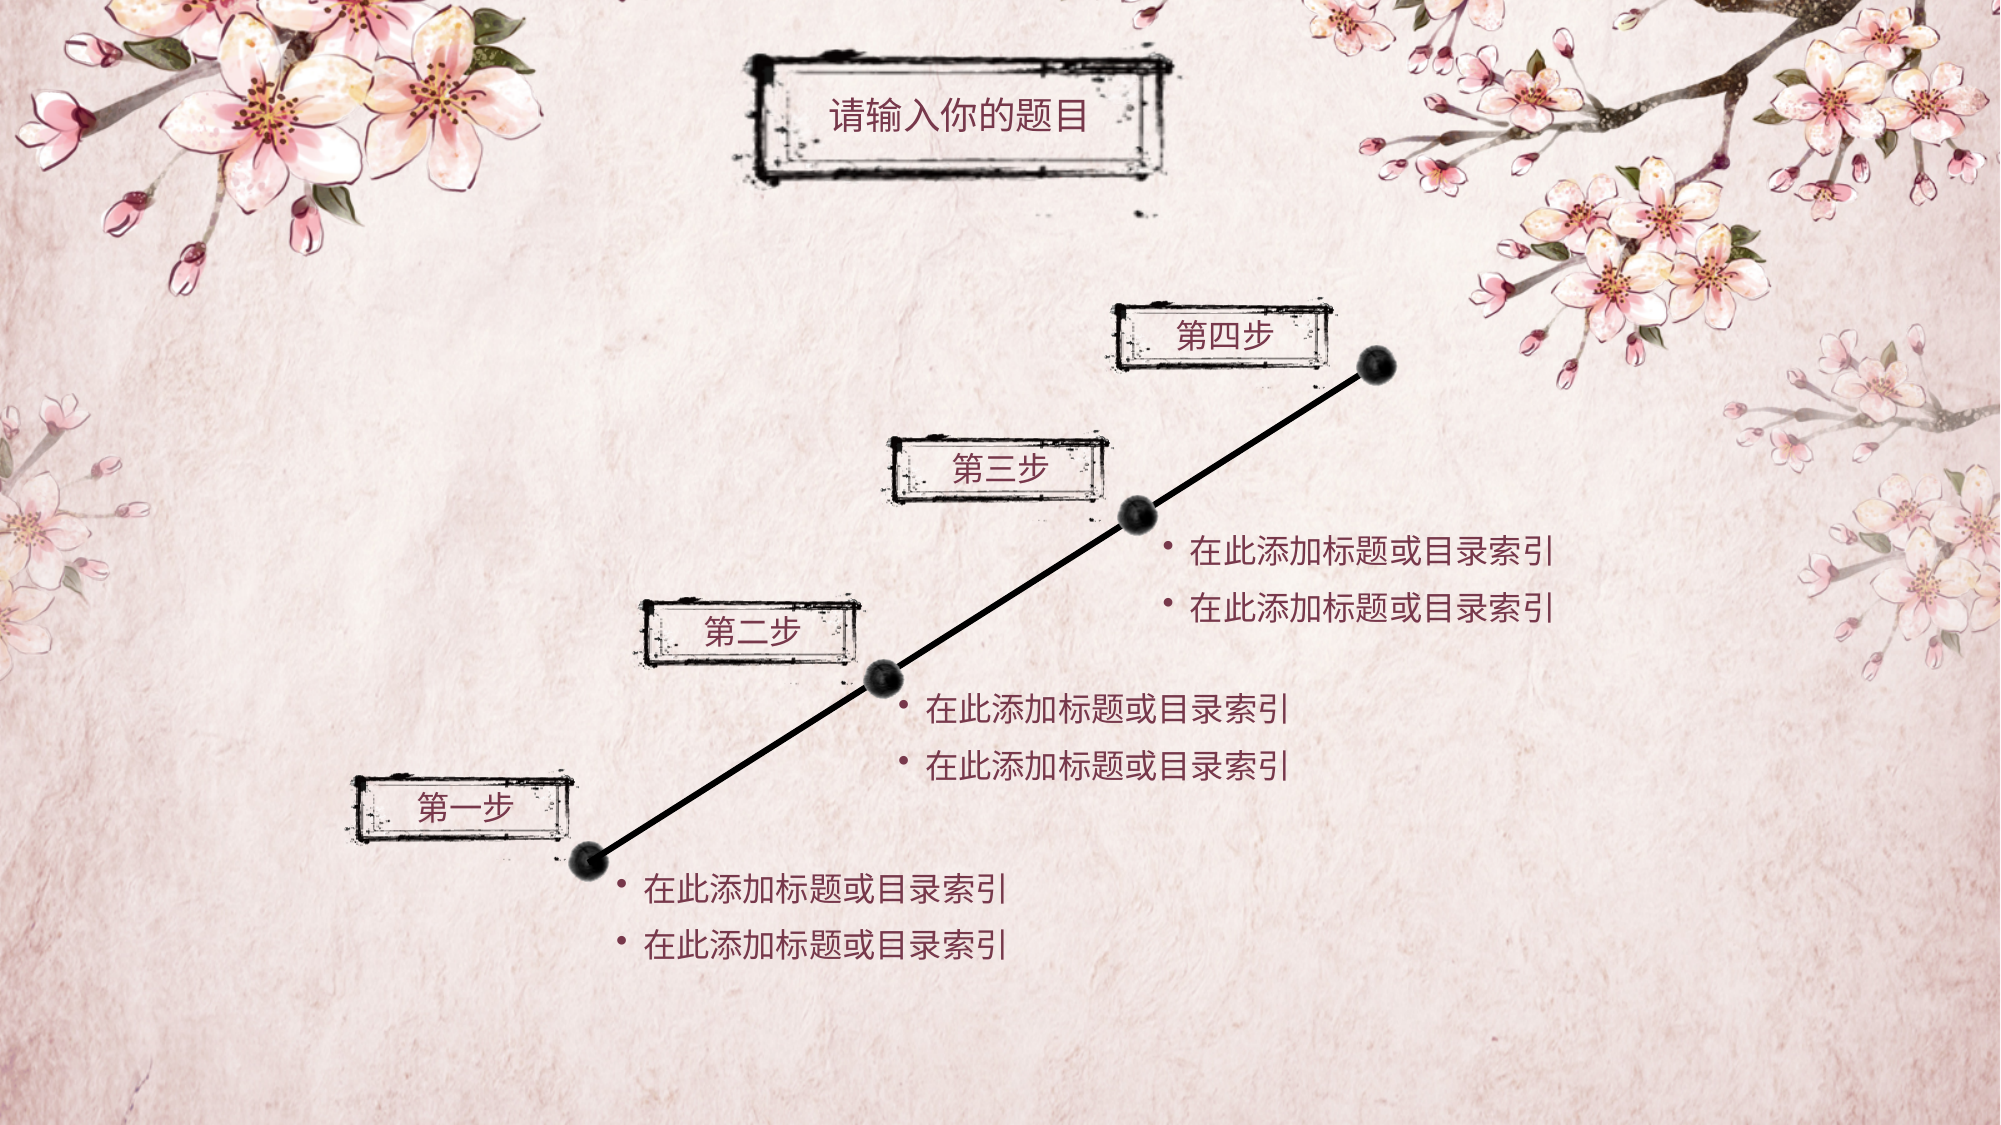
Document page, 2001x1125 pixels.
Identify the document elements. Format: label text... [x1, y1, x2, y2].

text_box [1103, 295, 1342, 390]
picture [0, 0, 2001, 1125]
text_box 在此添加标题或目录索引 在此添加标题或目录索引 [601, 887, 1109, 972]
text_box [563, 342, 1402, 887]
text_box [343, 767, 583, 862]
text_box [879, 428, 1118, 523]
text_box 在此添加标题或目录索引 在此添加标题或目录索引 [1402, 522, 1656, 634]
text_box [631, 591, 870, 686]
